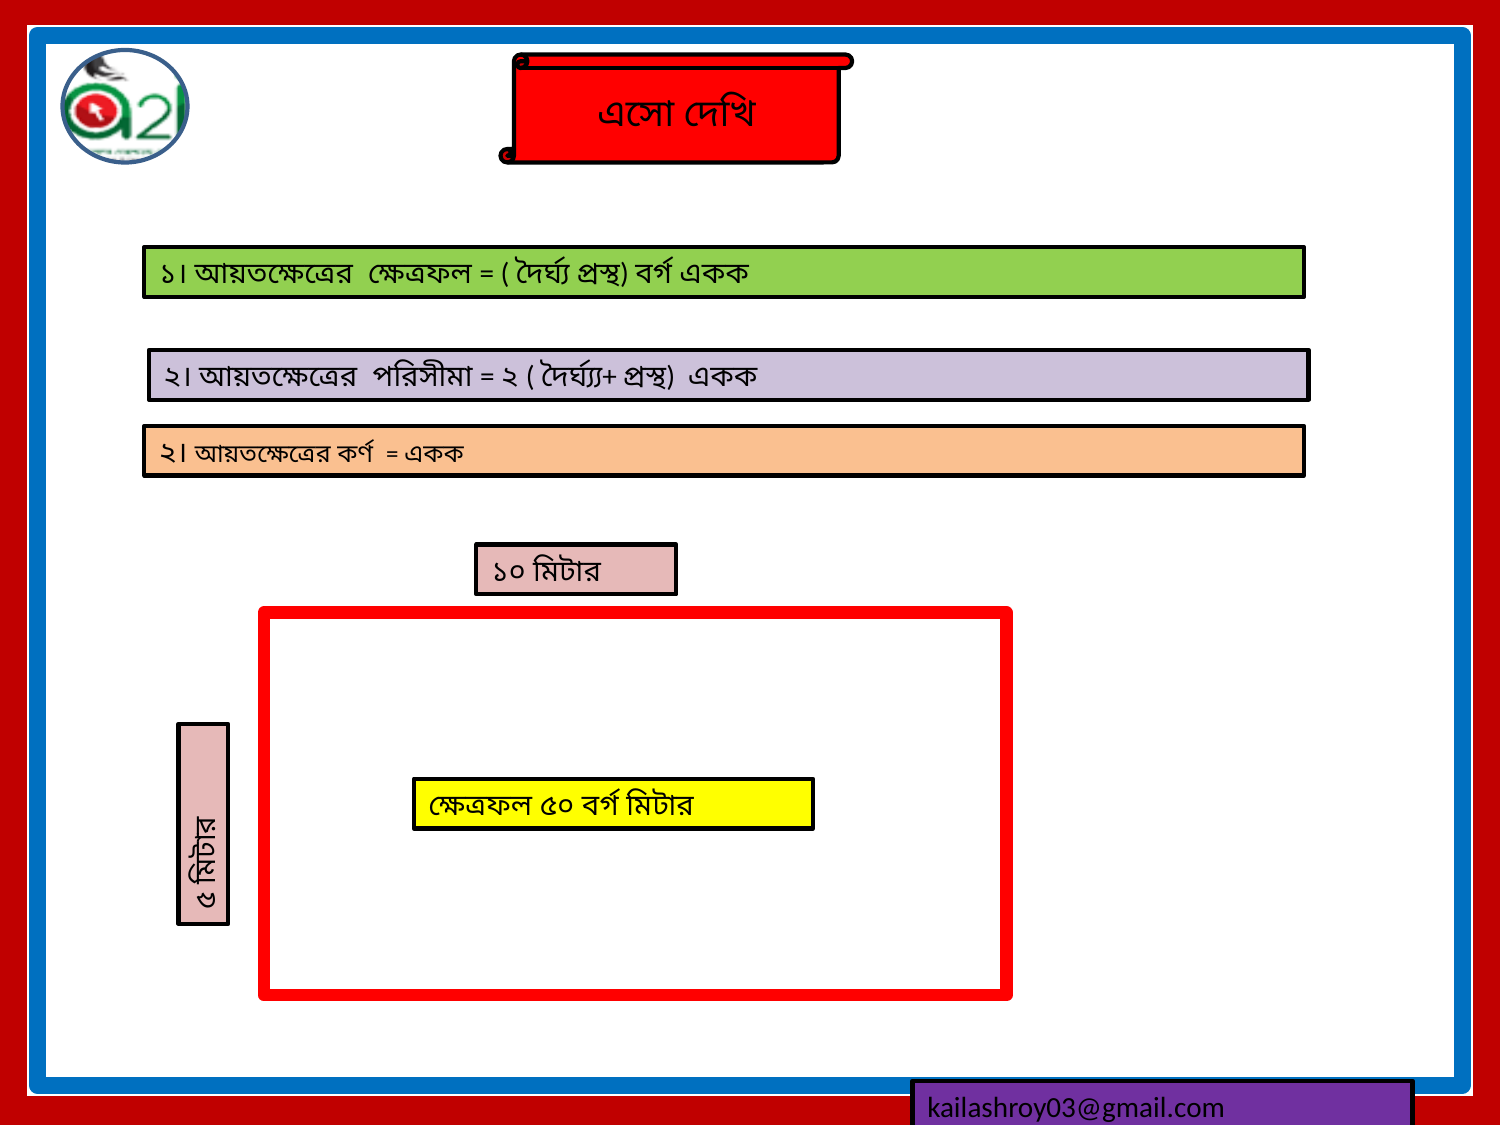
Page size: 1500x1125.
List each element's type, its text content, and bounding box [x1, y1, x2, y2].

text_box ২। আয়তক্ষেত্রের পরিসীমা = ২ ( দৈর্ঘ্য্য+ প্রস্থ) একক [147, 348, 1311, 402]
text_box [178, 544, 1007, 996]
text_box এসো দেখি [498, 52, 855, 165]
picture [65, 53, 185, 160]
